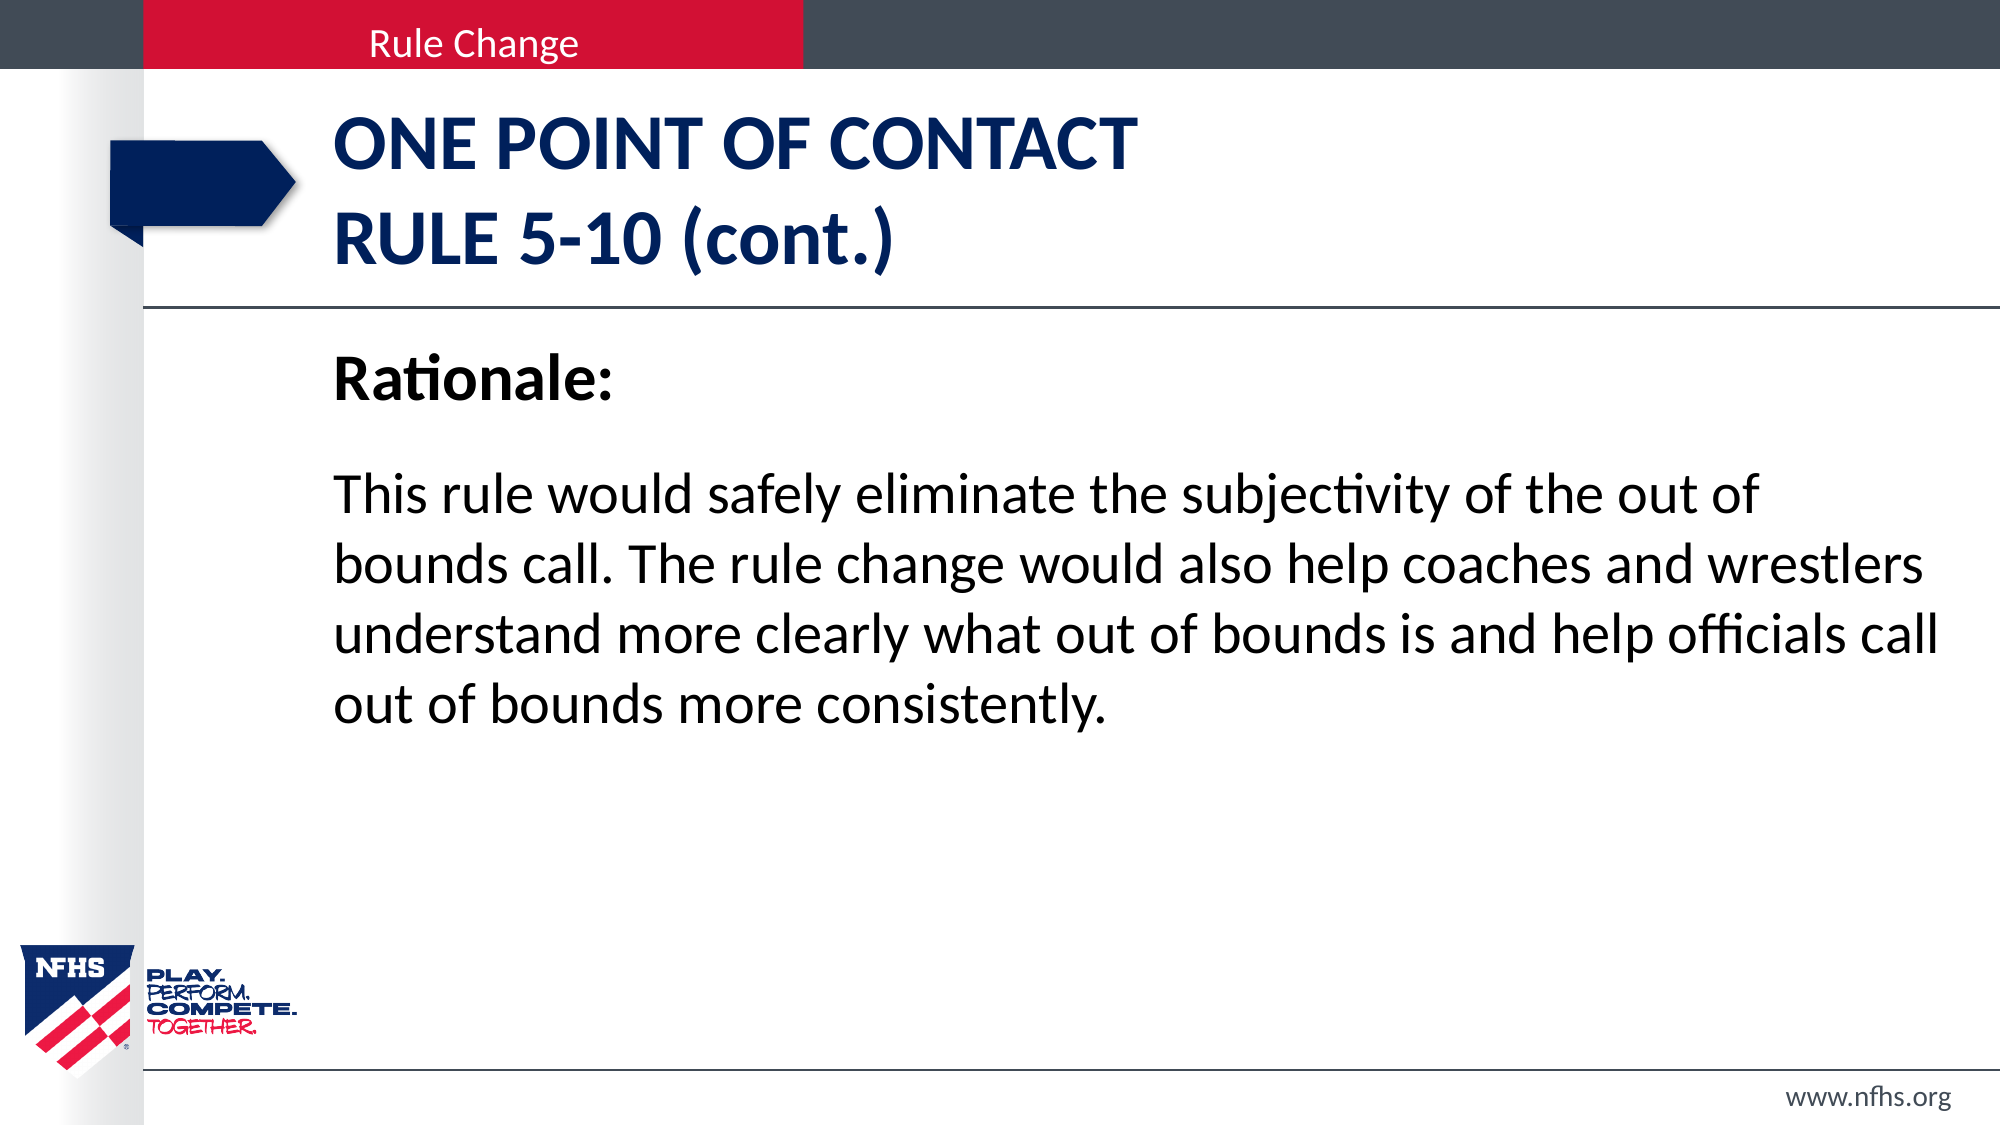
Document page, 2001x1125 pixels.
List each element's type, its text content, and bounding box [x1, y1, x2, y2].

title ONE POINT OF CONTACT RULE 5-10 (cont.) [318, 86, 1964, 284]
list Rationale: This rule would safely eliminate the subjectivity of the out of bounds call. The rule change would also help coaches and wrestlers understand more clearly what out of bounds is and help officials call out of bounds more consistently. [318, 326, 1964, 1038]
footer www.nfhs.org [1639, 1070, 1967, 1119]
picture [20, 945, 297, 1079]
